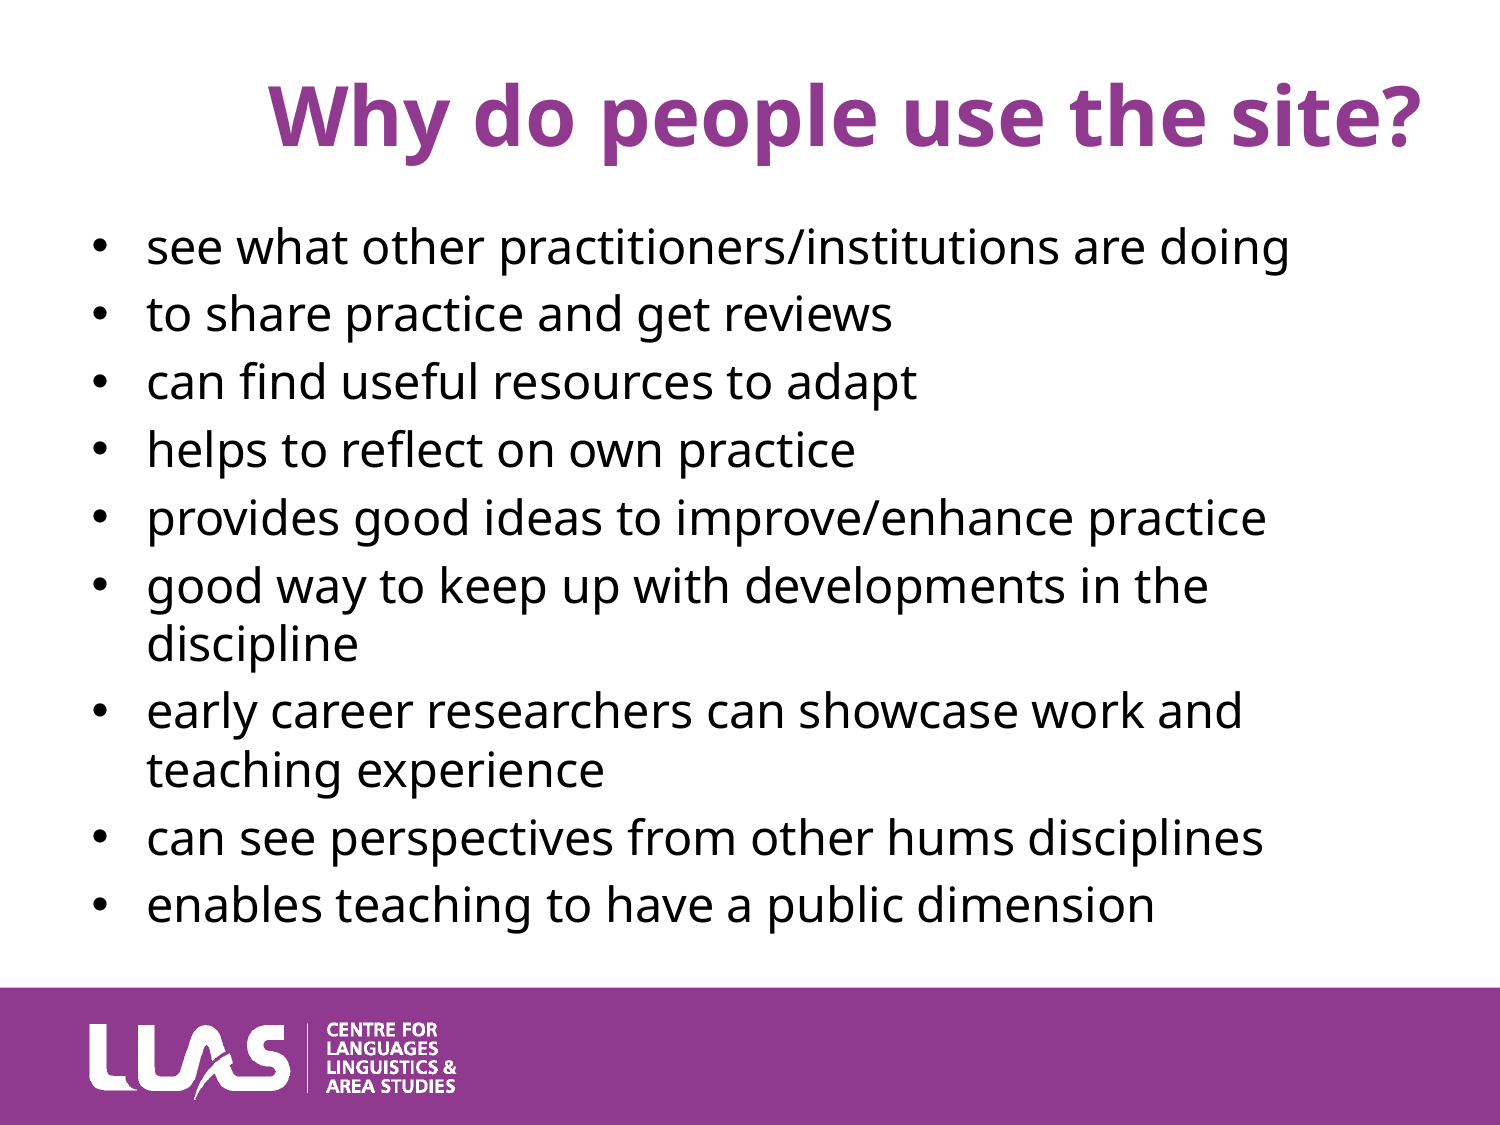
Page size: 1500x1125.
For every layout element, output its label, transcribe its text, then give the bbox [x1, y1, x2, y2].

list see what other practitioners/institutions are doing to share practice and get reviews can find useful resources to adapt helps to reflect on own practice provides good ideas to improve/enhance practice good way to keep up with developments in the discipline early career researchers can showcase work and teaching experience can see perspectives from other hums disciplines enables teaching to have a public dimension [76, 208, 1392, 941]
title Why do people use the site? [79, 42, 1439, 185]
picture [76, 1011, 467, 1105]
text_box [0, 986, 1500, 1125]
